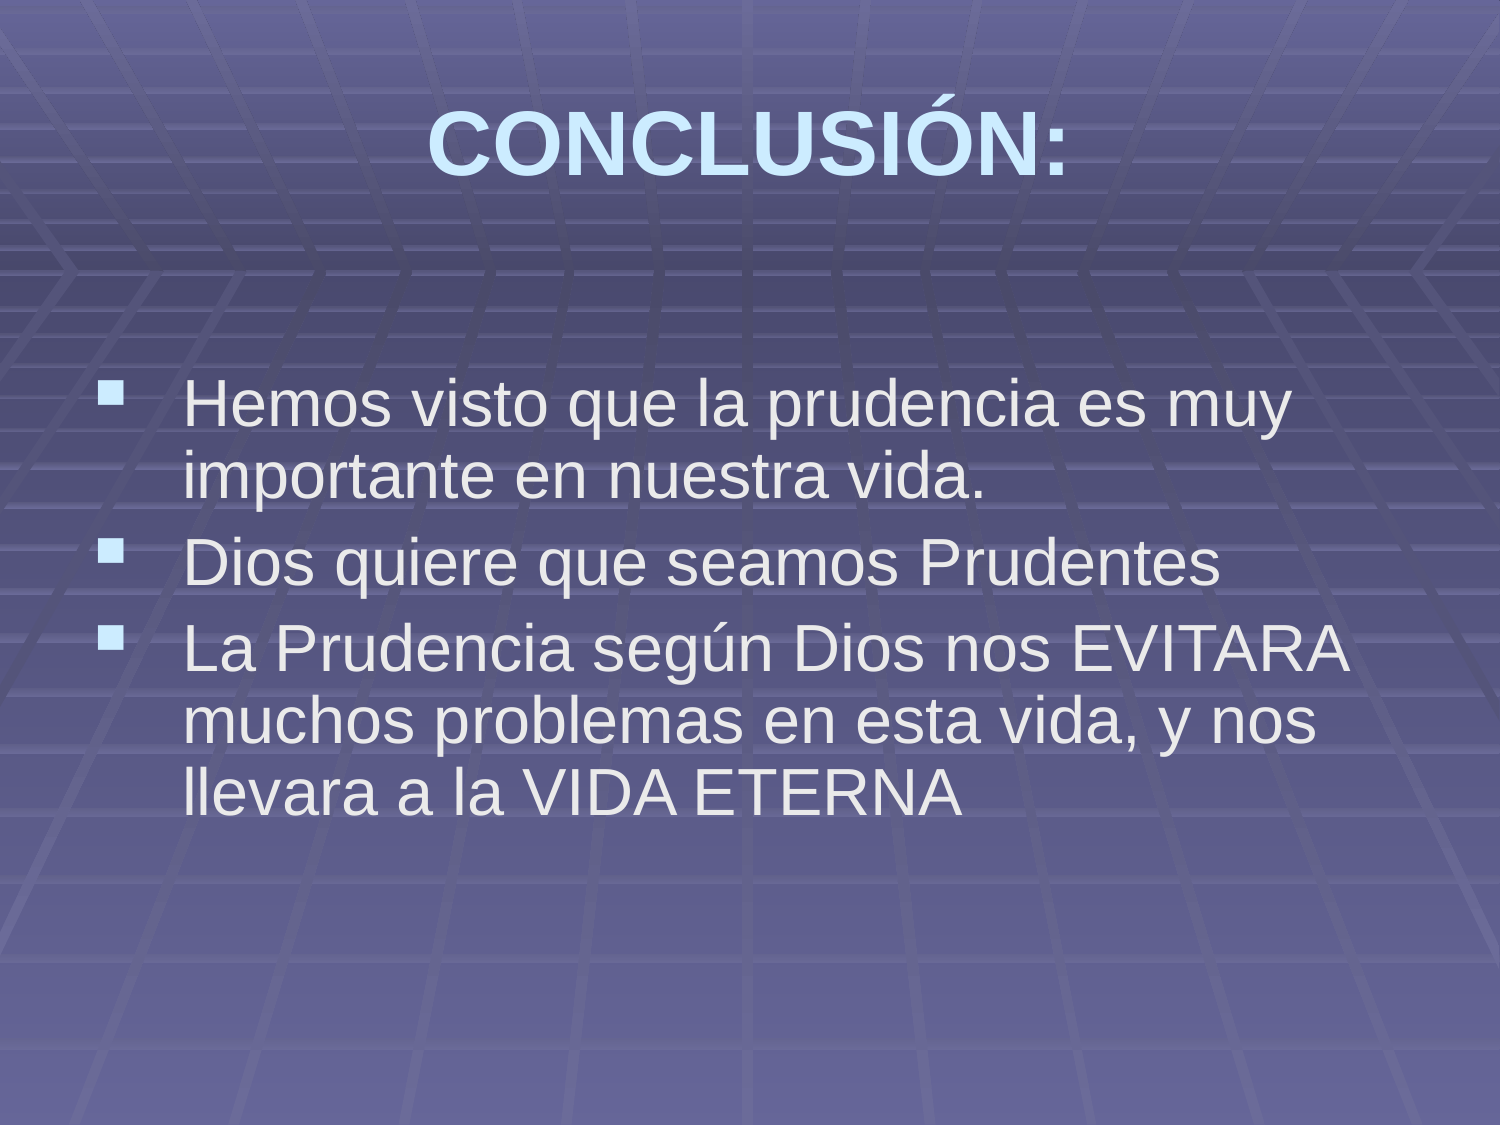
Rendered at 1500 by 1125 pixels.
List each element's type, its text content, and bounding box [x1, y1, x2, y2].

list Hemos visto que la prudencia es muy importante en nuestra vida. Dios quiere que seamos Prudentes La Prudencia según Dios nos EVITARA muchos problemas en esta vida, y nos llevara a la VIDA ETERNA [74, 361, 1425, 871]
title CONCLUSIÓN: [74, 44, 1425, 233]
